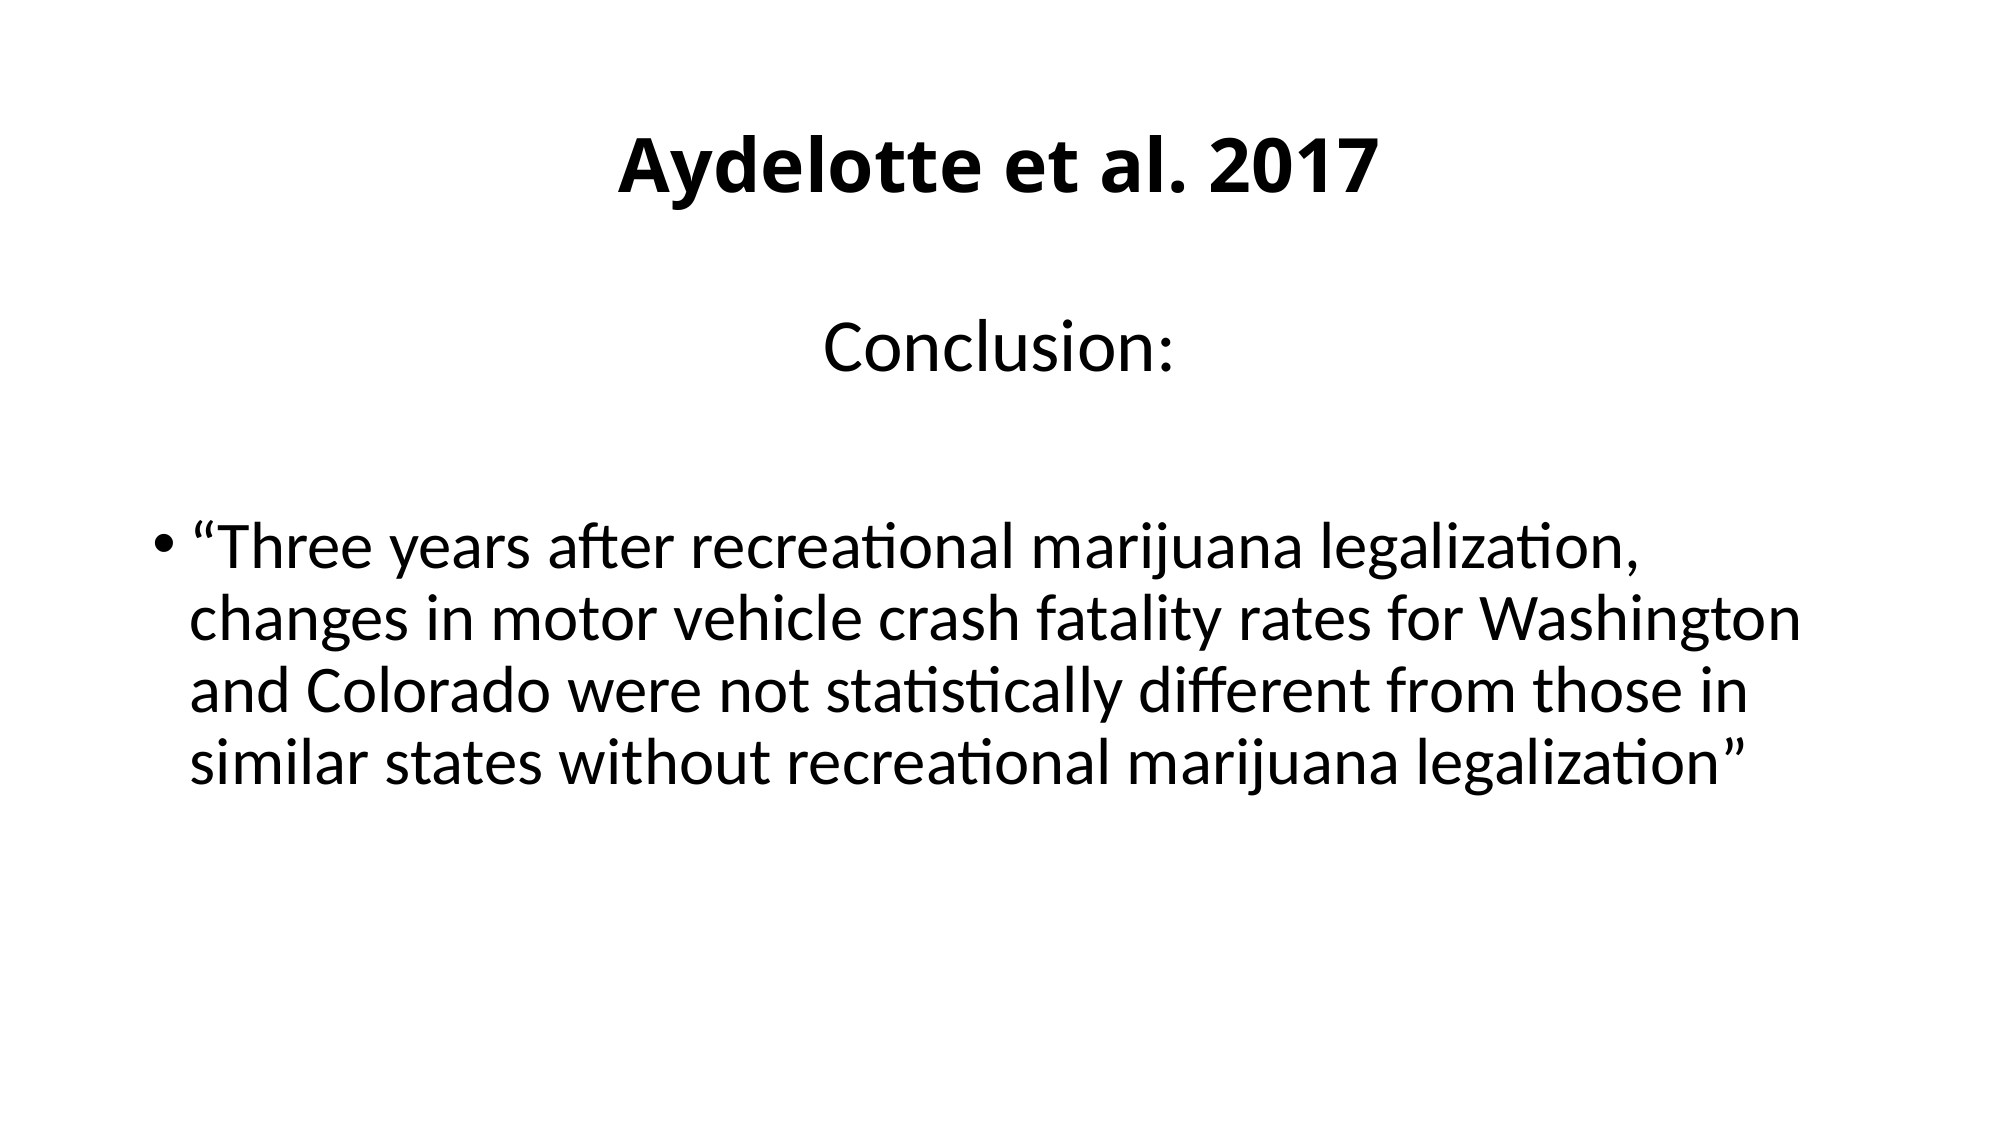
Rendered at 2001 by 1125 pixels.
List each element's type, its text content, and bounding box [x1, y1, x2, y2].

list Conclusion: “Three years after recreational marijuana legalization, changes in motor vehicle crash fatality rates for Washington and Colorado were not statistically different from those in similar states without recreational marijuana legalization” [137, 299, 1863, 1014]
title Aydelotte et al. 2017 [137, 59, 1863, 278]
